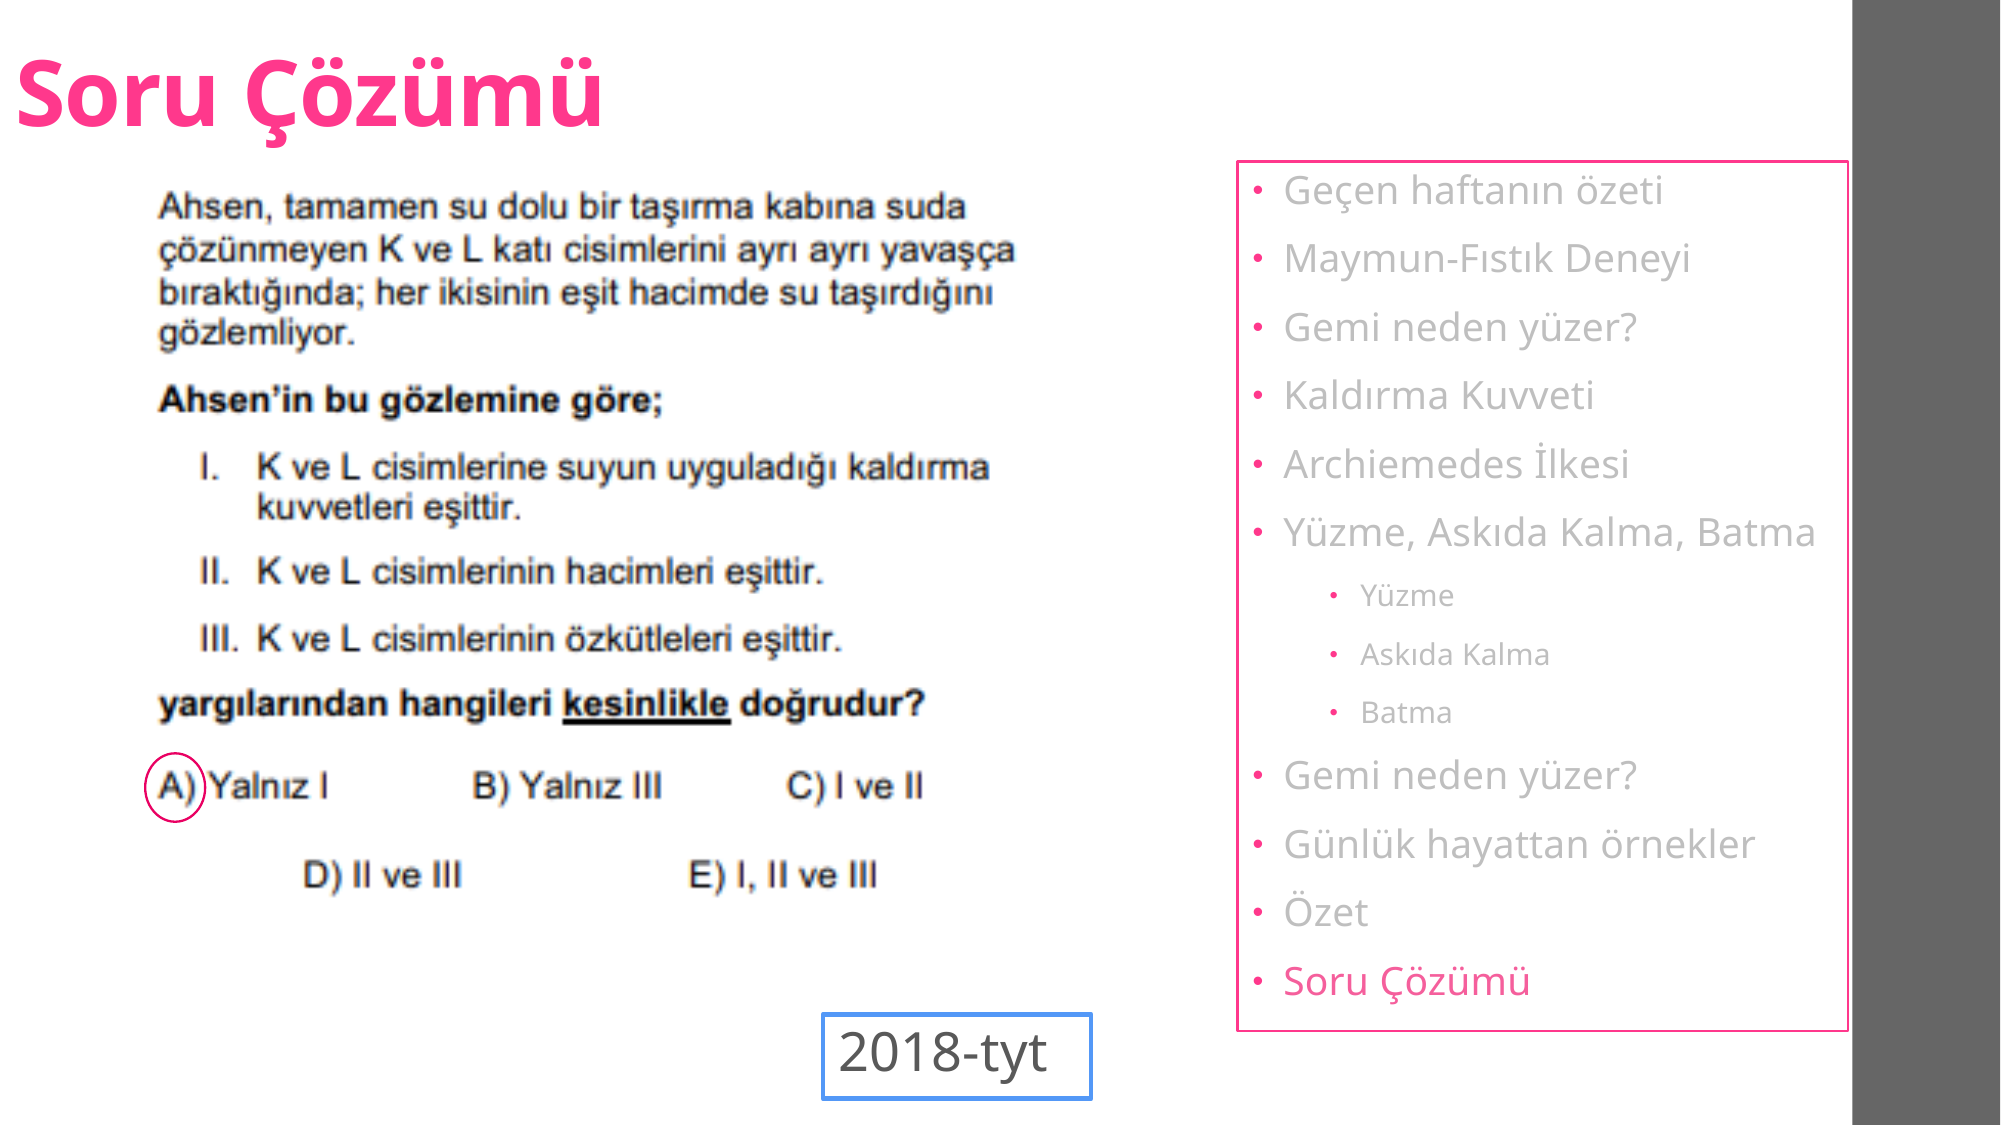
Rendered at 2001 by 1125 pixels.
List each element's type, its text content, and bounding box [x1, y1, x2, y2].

title Soru Çözümü [0, 1, 1590, 154]
text_box Geçen haftanın özeti Maymun-Fıstık Deneyi Gemi neden yüzer? Kaldırma Kuvveti Archiemedes İlkesi Yüzme, Askıda Kalma, Batma Yüzme Askıda Kalma Batma Gemi neden yüzer? Günlük hayattan örnekler Özet Soru Çözümü [1236, 160, 1849, 1032]
text_box 2018-tyt [823, 1014, 1092, 1099]
picture [144, 161, 1106, 984]
